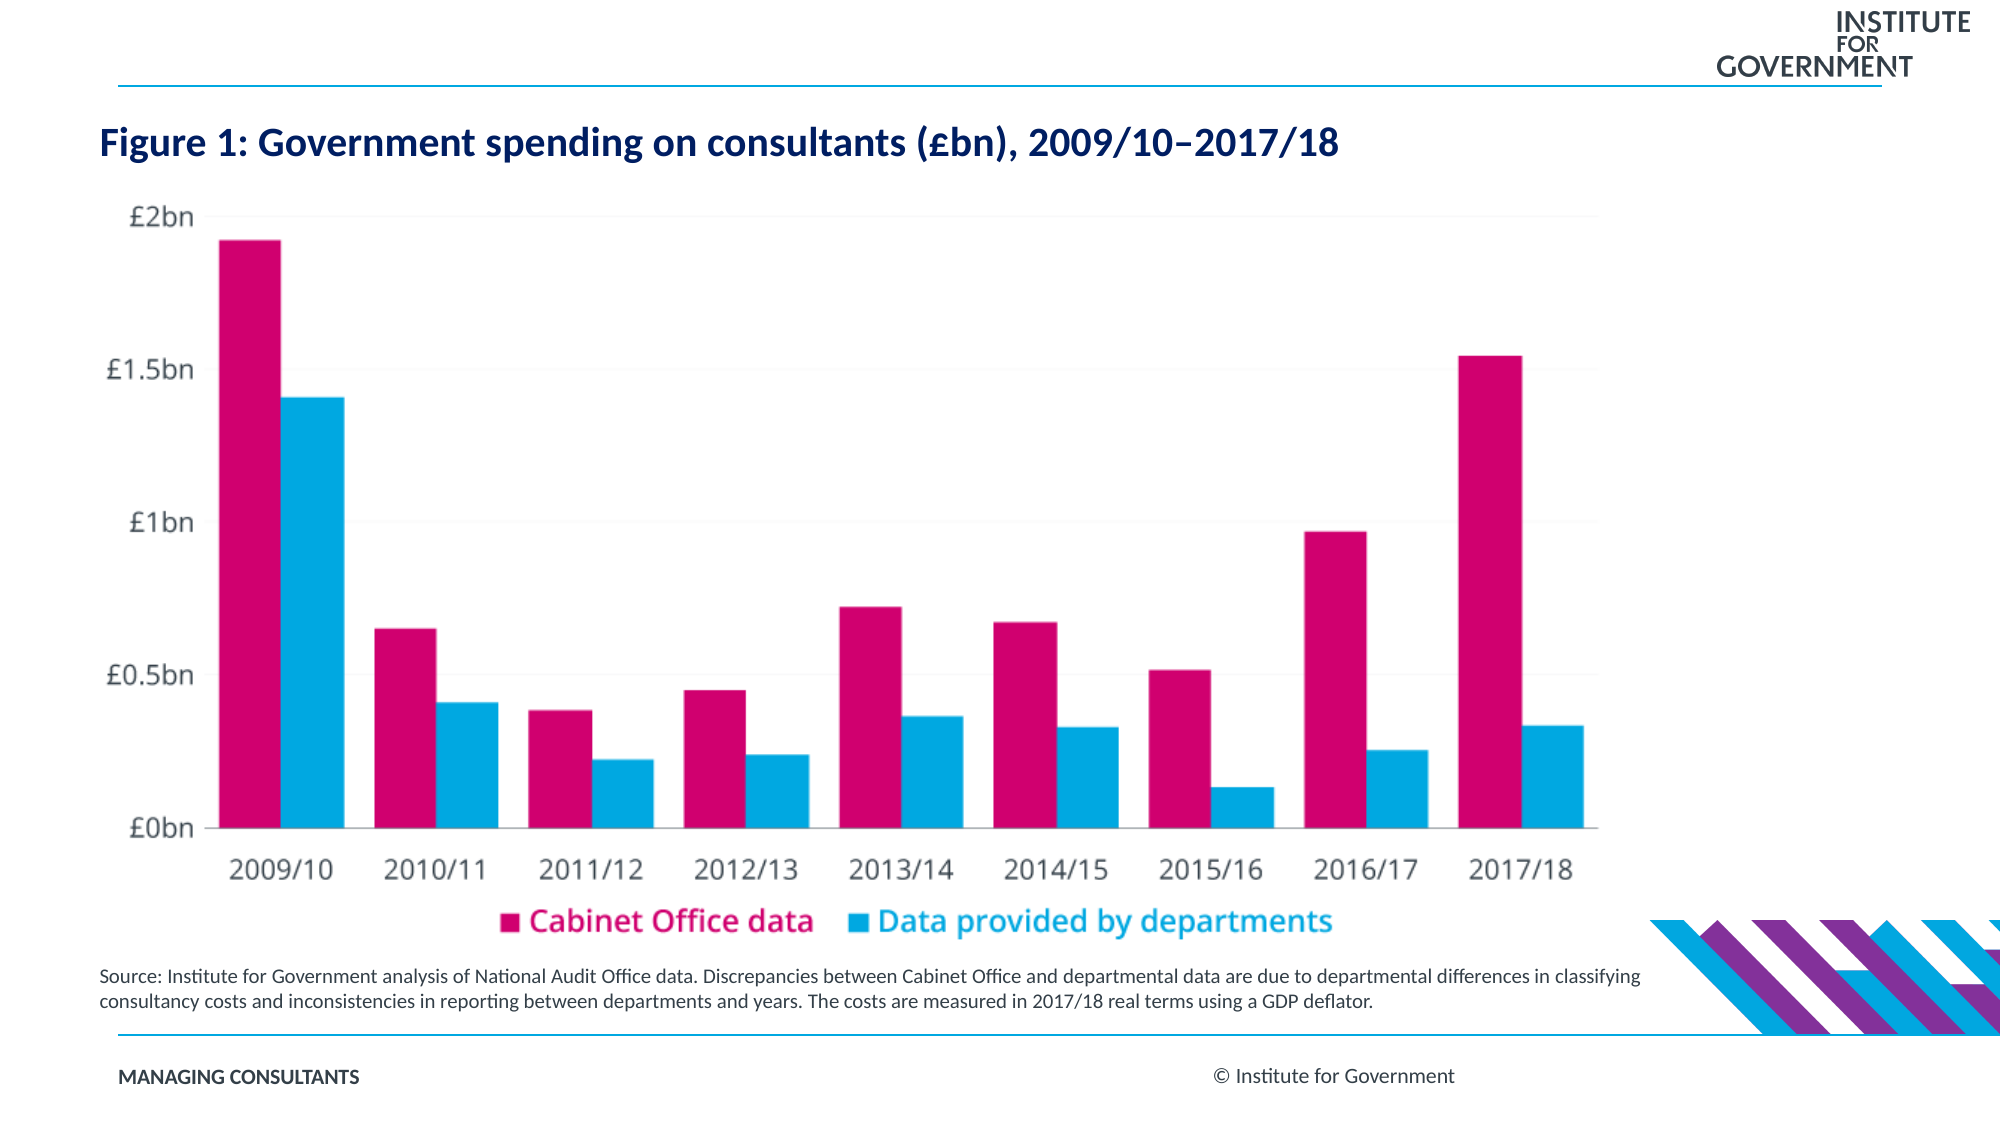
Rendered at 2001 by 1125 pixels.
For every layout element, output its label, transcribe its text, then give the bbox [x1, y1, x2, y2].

picture [1957, 920, 2000, 964]
picture [72, 174, 1638, 956]
picture [1685, 920, 1963, 1033]
footer Managing Consultants [118, 1062, 843, 1104]
text_box Source: Institute for Government analysis of National Audit Office data. Discrepancies between Cabinet Office and departmental data are due to departmental differences in classifying consultancy costs and inconsistencies in reporting between departments and years. The costs are measured in 2017/18 real terms using a GDP deflator. [84, 955, 1665, 1021]
picture [1645, 920, 1760, 1033]
text_box Figure 1: Government spending on consultants (£bn), 2009/10–2017/18 [84, 107, 1778, 173]
picture [1889, 920, 2000, 1032]
picture [1717, 11, 1970, 77]
